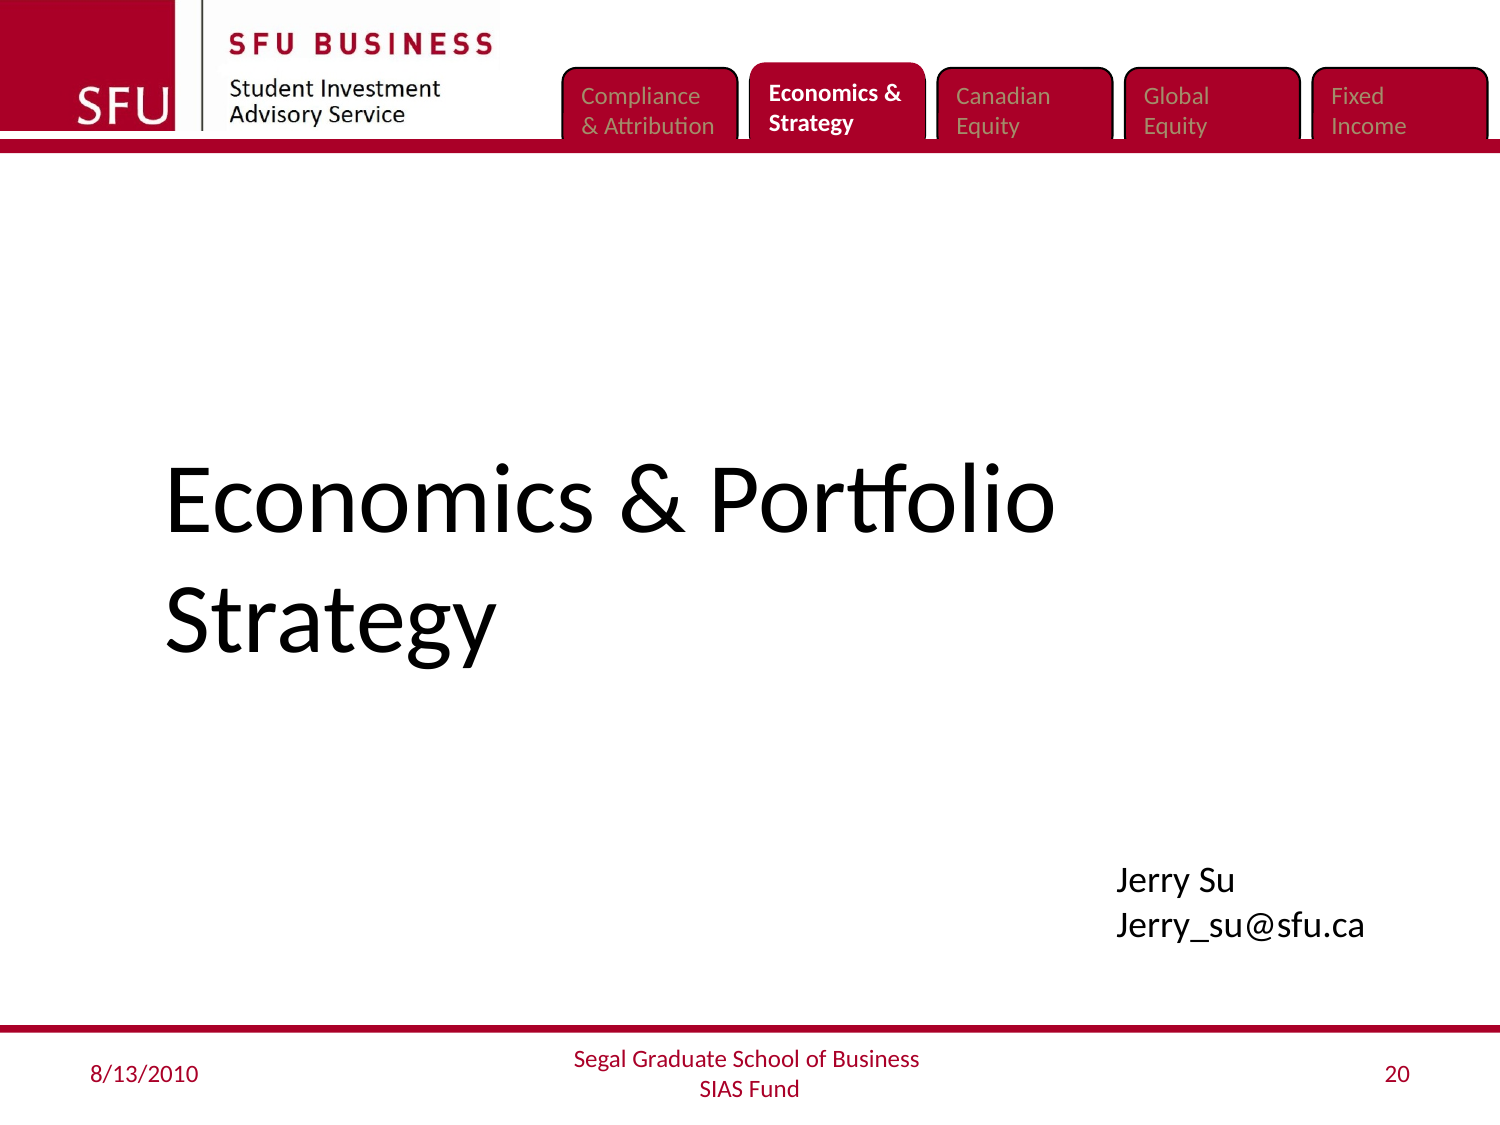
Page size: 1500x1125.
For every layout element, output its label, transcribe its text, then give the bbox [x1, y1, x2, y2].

picture [0, 0, 500, 131]
footer Segal Graduate School of Business SIAS Fund [512, 1042, 988, 1103]
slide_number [75, 1042, 425, 1103]
text_box Economics & Portfolio Strategy [149, 424, 1363, 680]
text_box Jerry Su Jerry_su@sfu.ca [1101, 847, 1452, 953]
slide_number 20 [1074, 1042, 1425, 1103]
